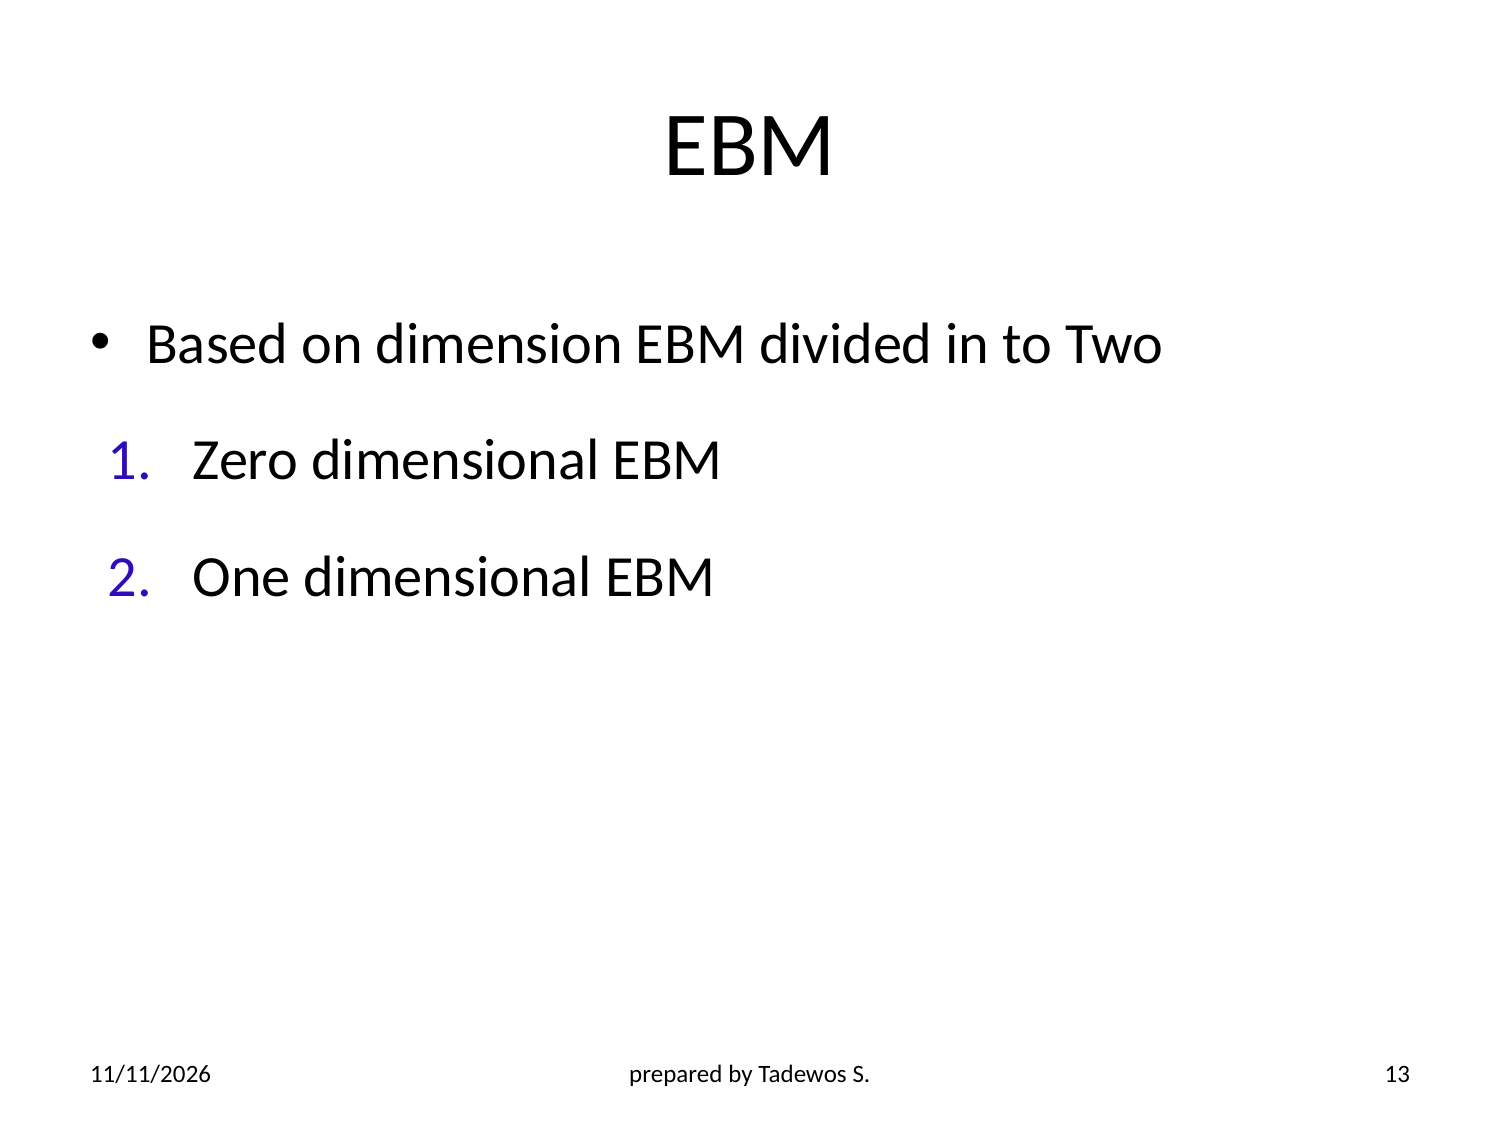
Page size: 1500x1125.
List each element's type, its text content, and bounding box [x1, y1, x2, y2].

footer prepared by Tadewos S. [512, 1042, 988, 1103]
list Based on dimension EBM divided in to Two Zero dimensional EBM One dimensional EBM [75, 262, 1425, 1005]
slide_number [75, 1042, 425, 1103]
slide_number 13 [1074, 1042, 1425, 1103]
title EBM [75, 45, 1425, 233]
